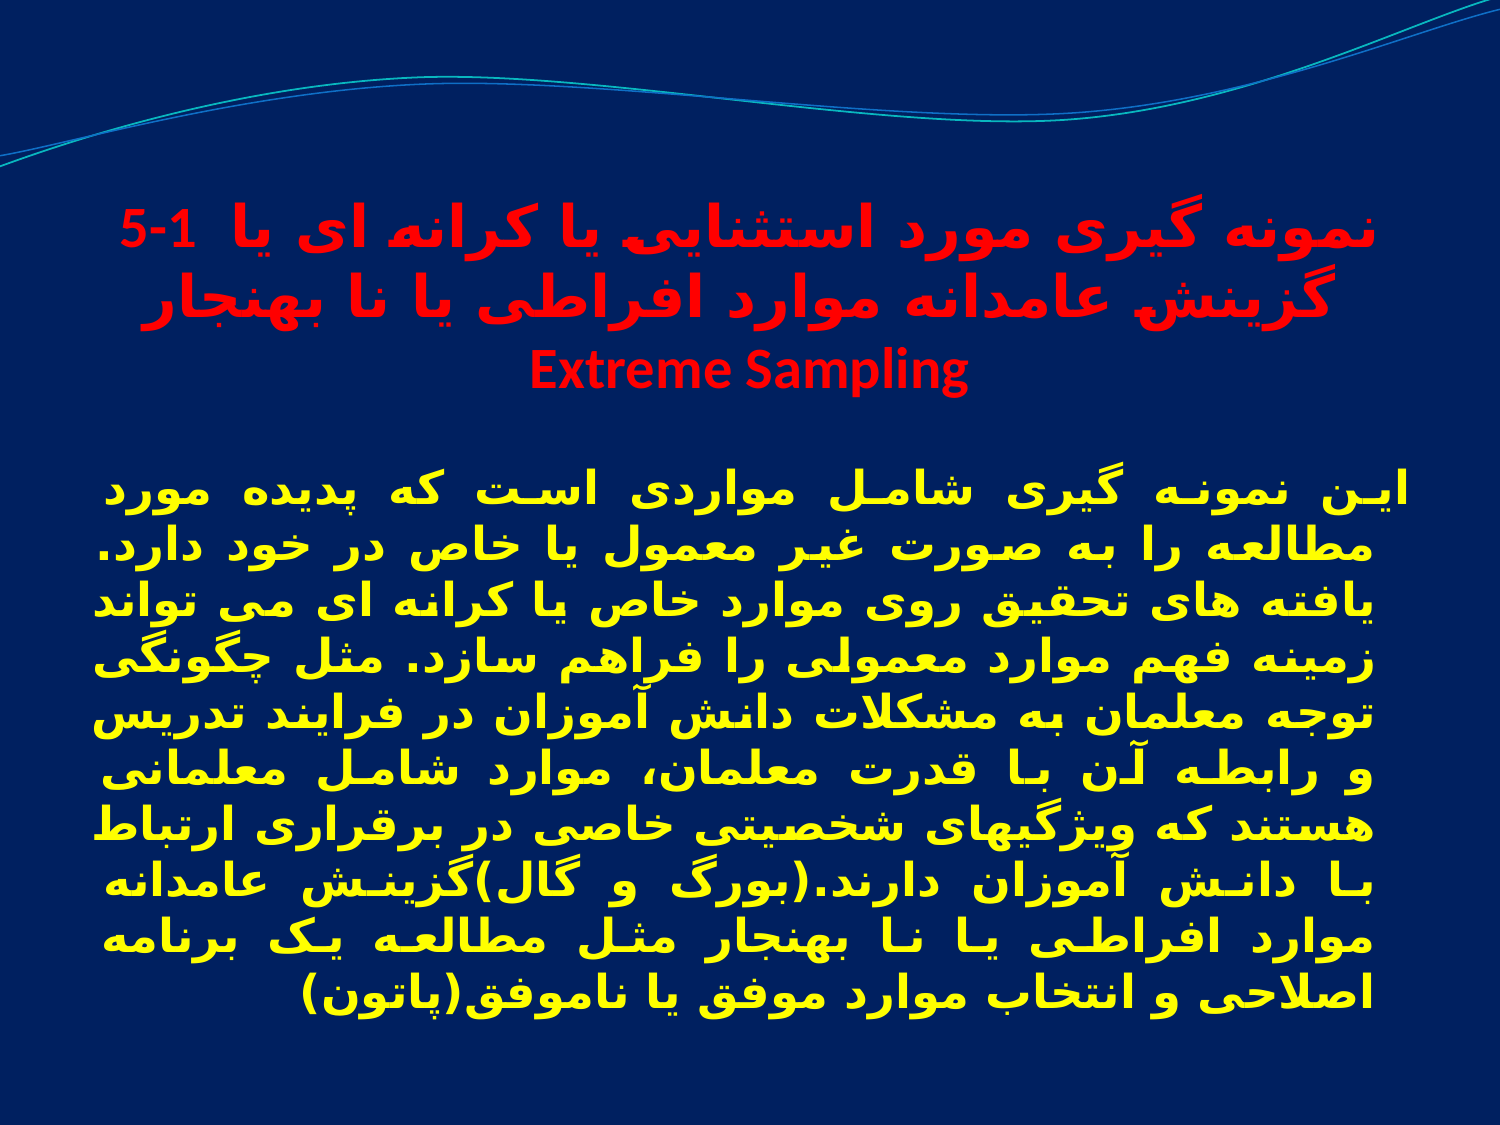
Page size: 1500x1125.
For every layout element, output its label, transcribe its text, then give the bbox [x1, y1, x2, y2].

title 5-1 نمونه گیری مورد استثنایی یا کرانه ای یا گزینش عامدانه موارد افراطی یا نا بهنجار Extreme Sampling [75, 62, 1425, 400]
list این نمونه گیری شامل مواردی است که پدیده مورد مطالعه را به صورت غیر معمول یا خاص در خود دارد. یافته های تحقیق روی موارد خاص یا کرانه ای می تواند زمینه فهم موارد معمولی را فراهم سازد. مثل چگونگی توجه معلمان به مشکلات دانش آموزان در فرایند تدریس و رابطه آن با قدرت معلمان، موارد شامل معلمانی هستند که ویژگیهای شخصیتی خاصی در برقراری ارتباط با دانش آموزان دارند.(بورگ و گال)گزینش عامدانه موارد افراطی یا نا بهنجار مثل مطالعه یک برنامه اصلاحی و انتخاب موارد موفق یا ناموفق(پاتون) [75, 450, 1425, 1038]
